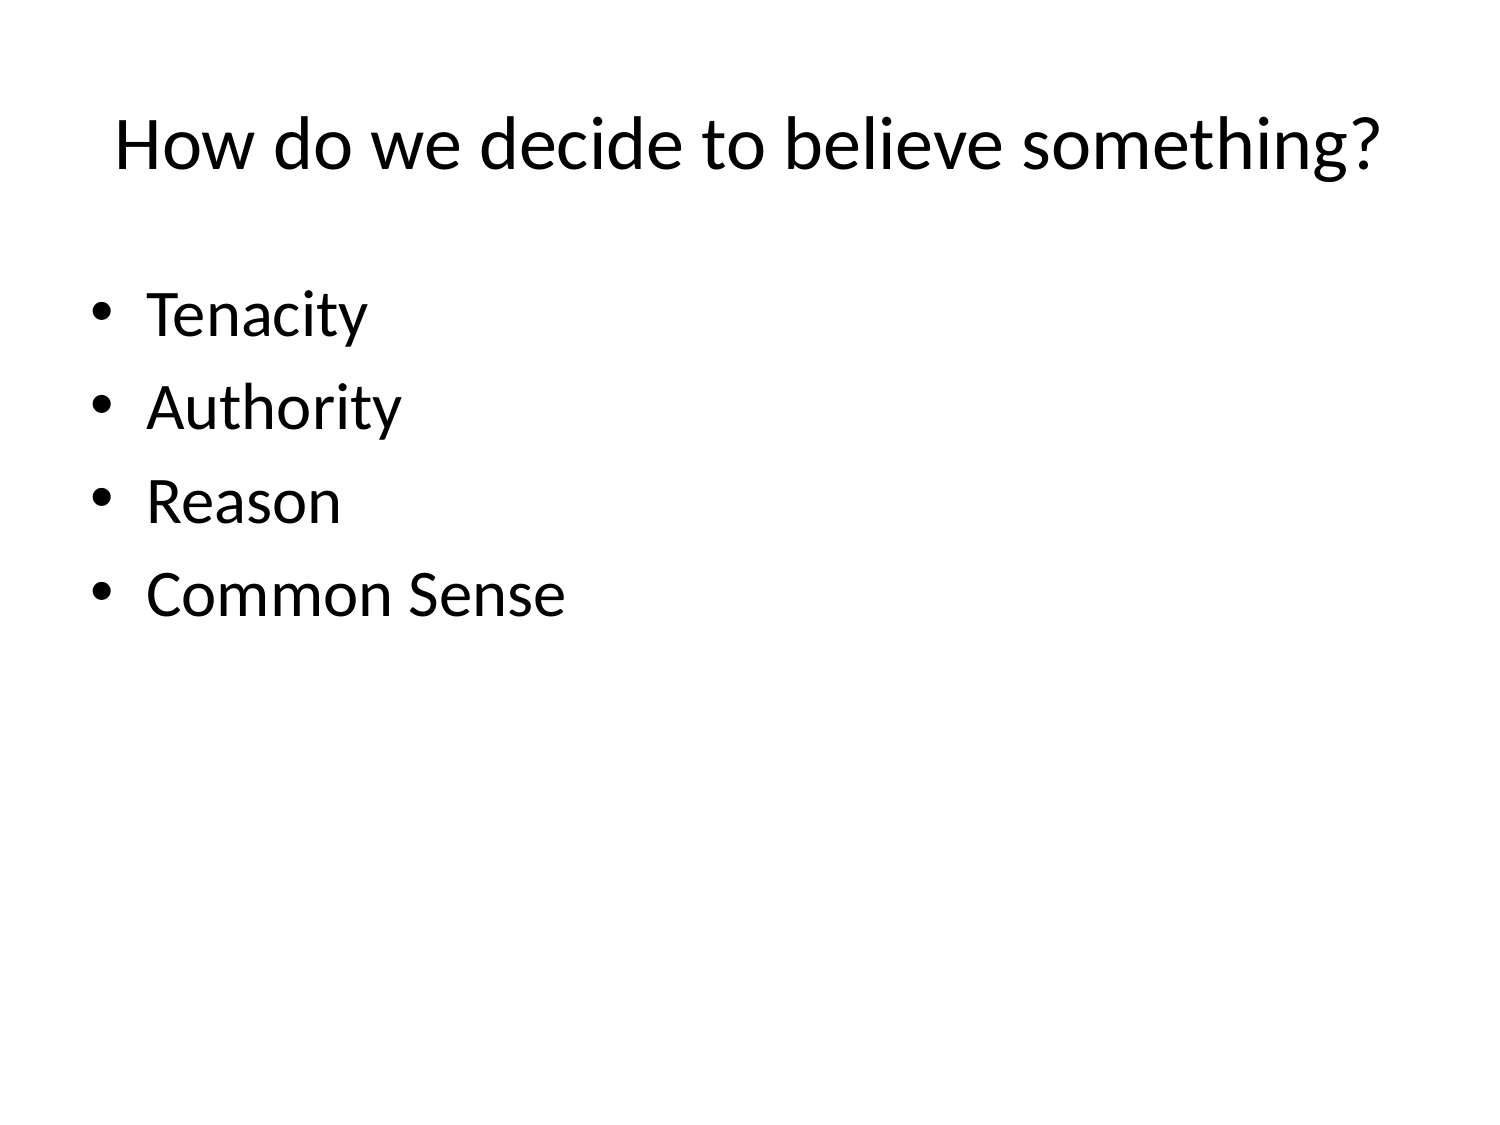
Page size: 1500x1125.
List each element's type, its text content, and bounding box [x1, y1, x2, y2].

list Tenacity Authority Reason Common Sense [75, 262, 1425, 1005]
title How do we decide to believe something? [75, 45, 1425, 233]
